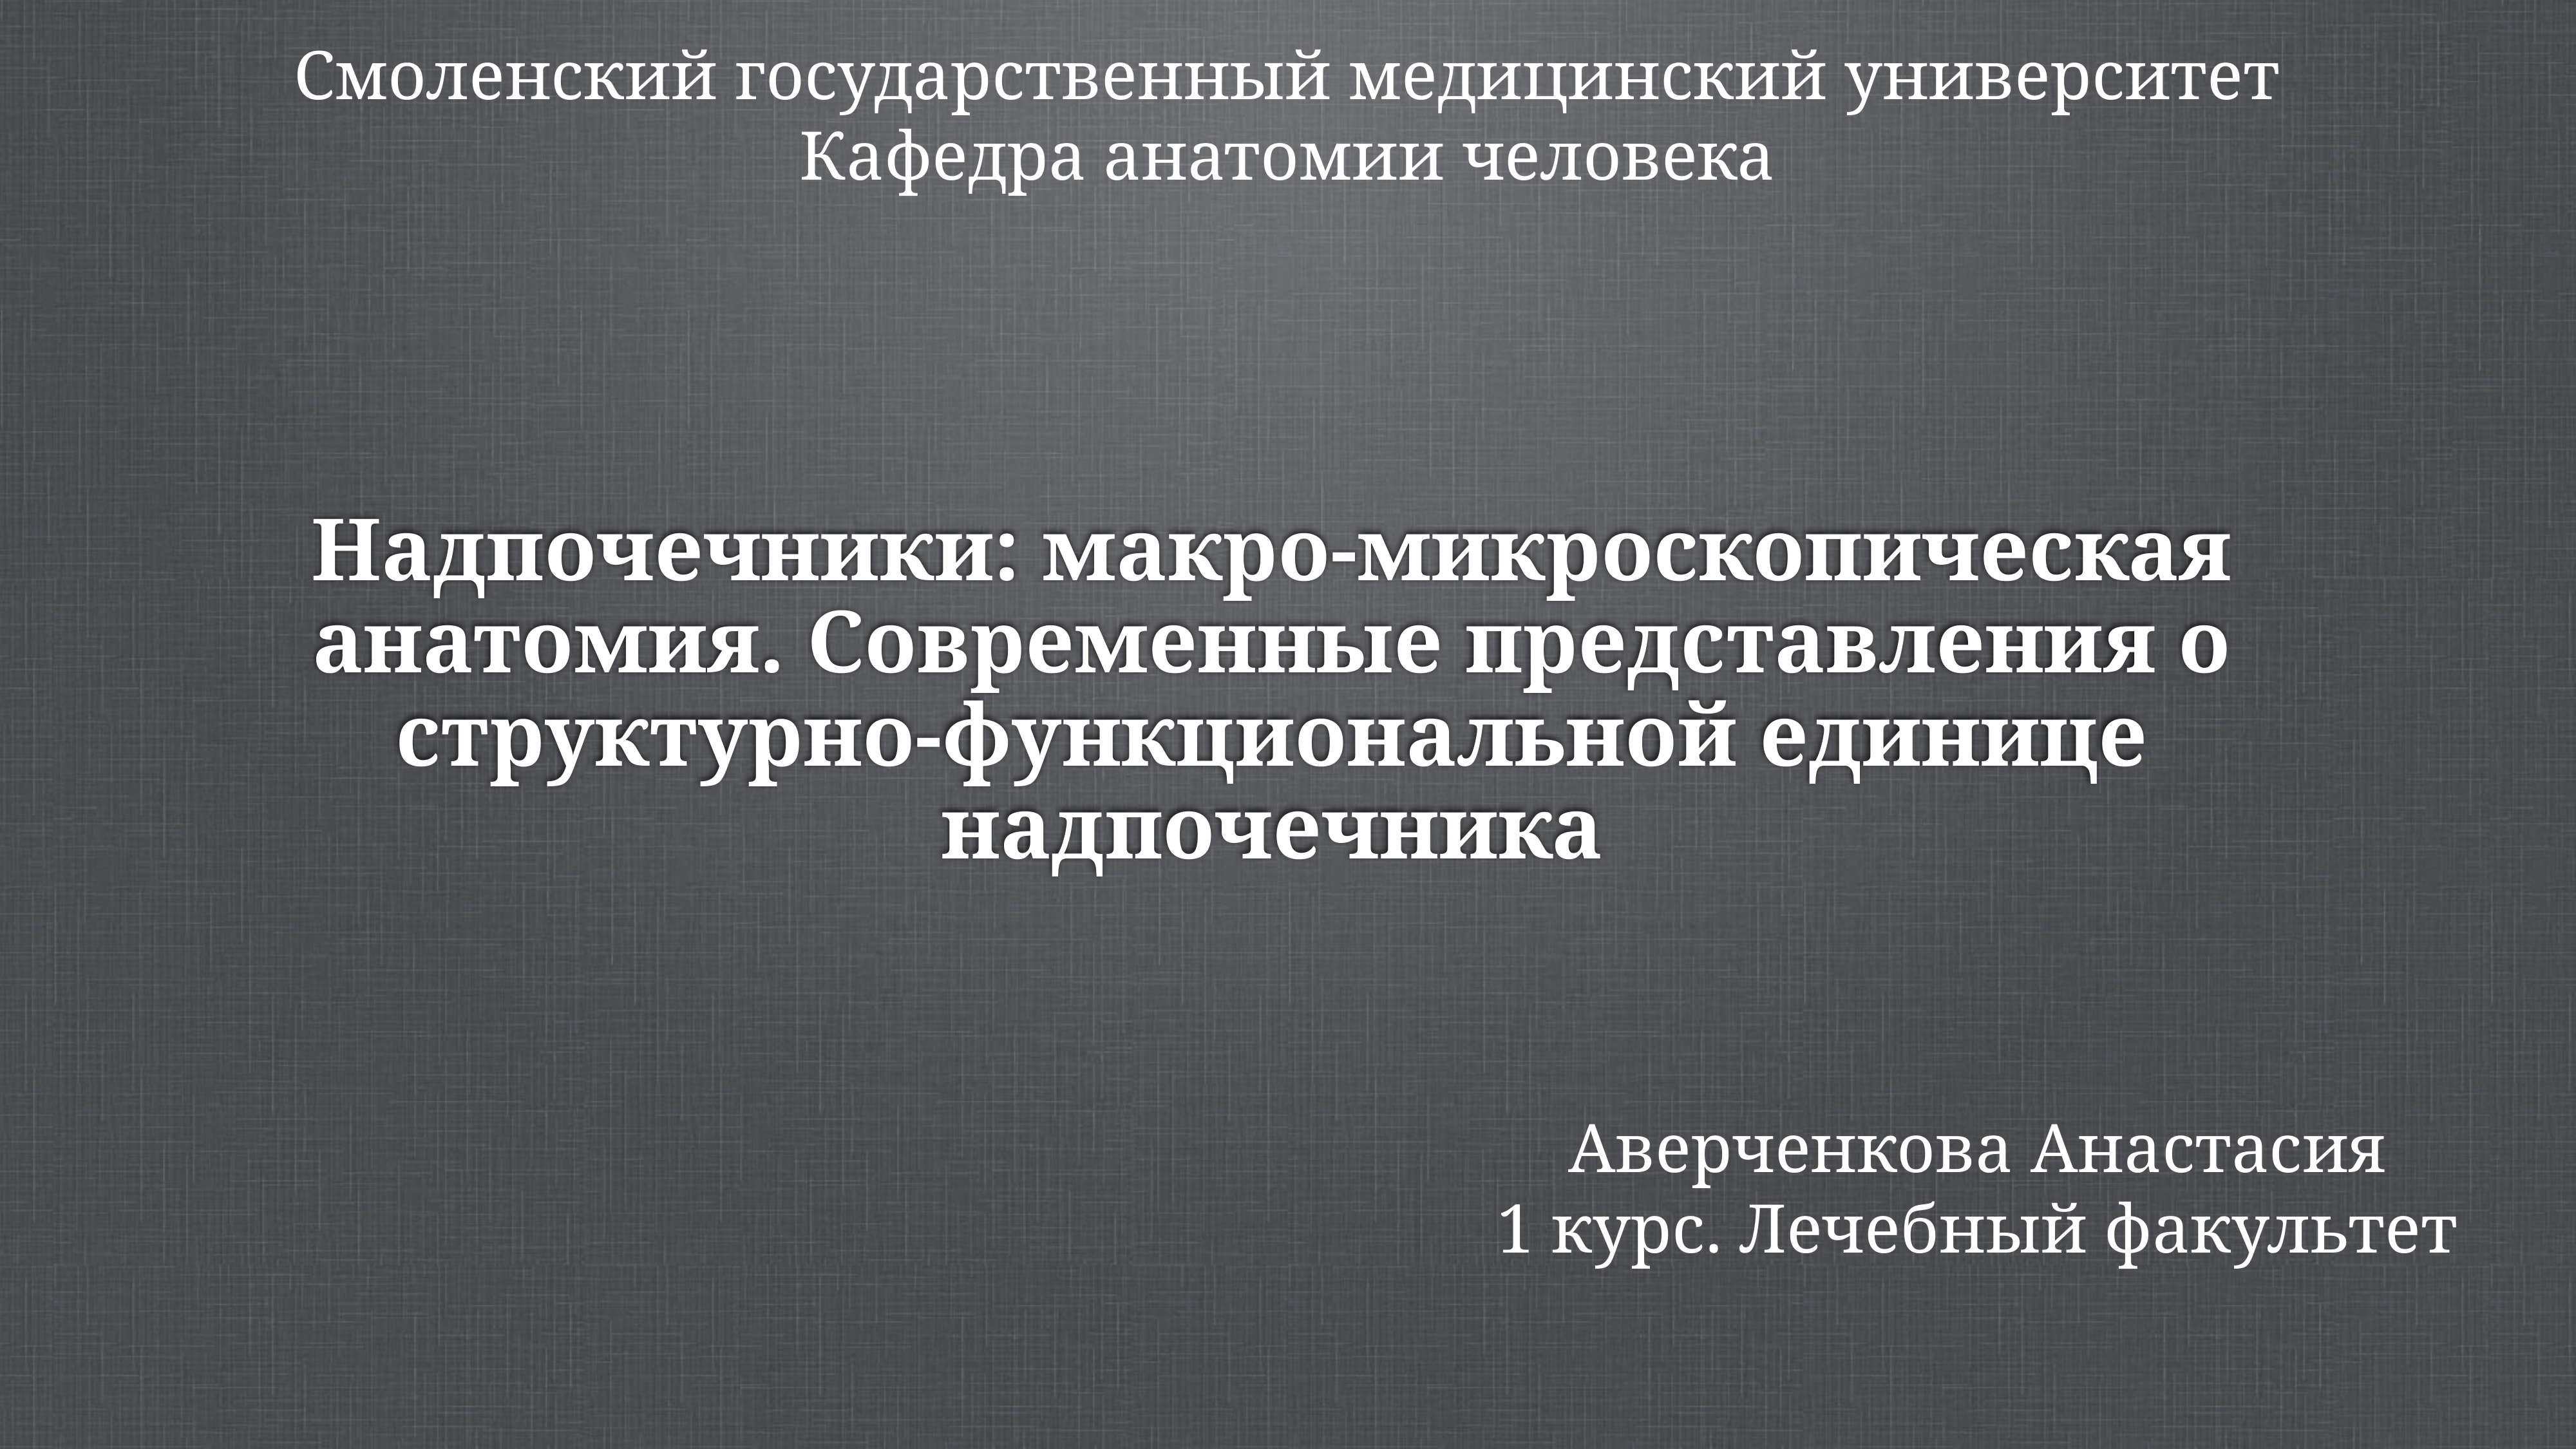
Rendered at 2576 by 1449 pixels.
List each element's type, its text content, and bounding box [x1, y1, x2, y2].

picture [0, 0, 2576, 1449]
title Надпочечники: макро-микроскопическая анатомия. Cовременные представления о структурно-функциональной единице надпочечника [199, 102, 2345, 1280]
text_box Смоленский государственный медицинский университет Кафедра анатомии человека [294, 0, 2282, 193]
text_box Аверченкова Анастасия 1 курс. Лечебный факультет [1497, 1105, 2458, 1267]
